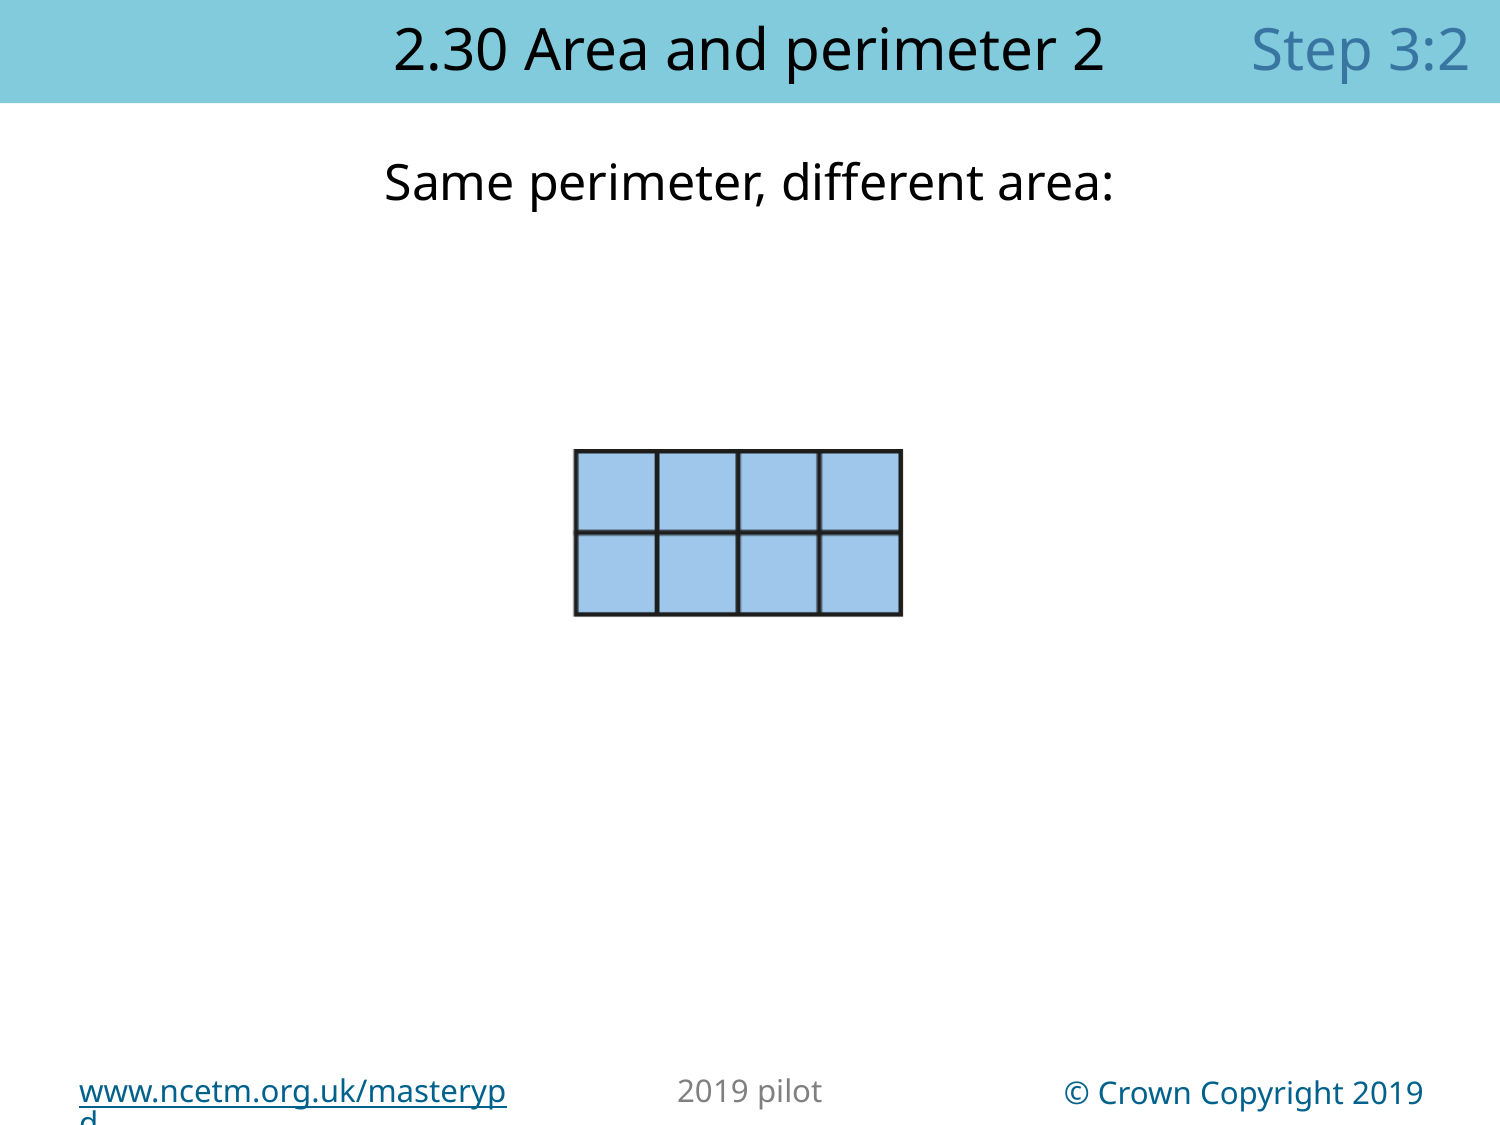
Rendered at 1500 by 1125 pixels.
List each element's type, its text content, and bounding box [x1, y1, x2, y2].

list Step 3:2 [0, 0, 1500, 104]
text_box Same perimeter, different area: [45, 143, 1455, 218]
picture [101, 449, 1399, 676]
